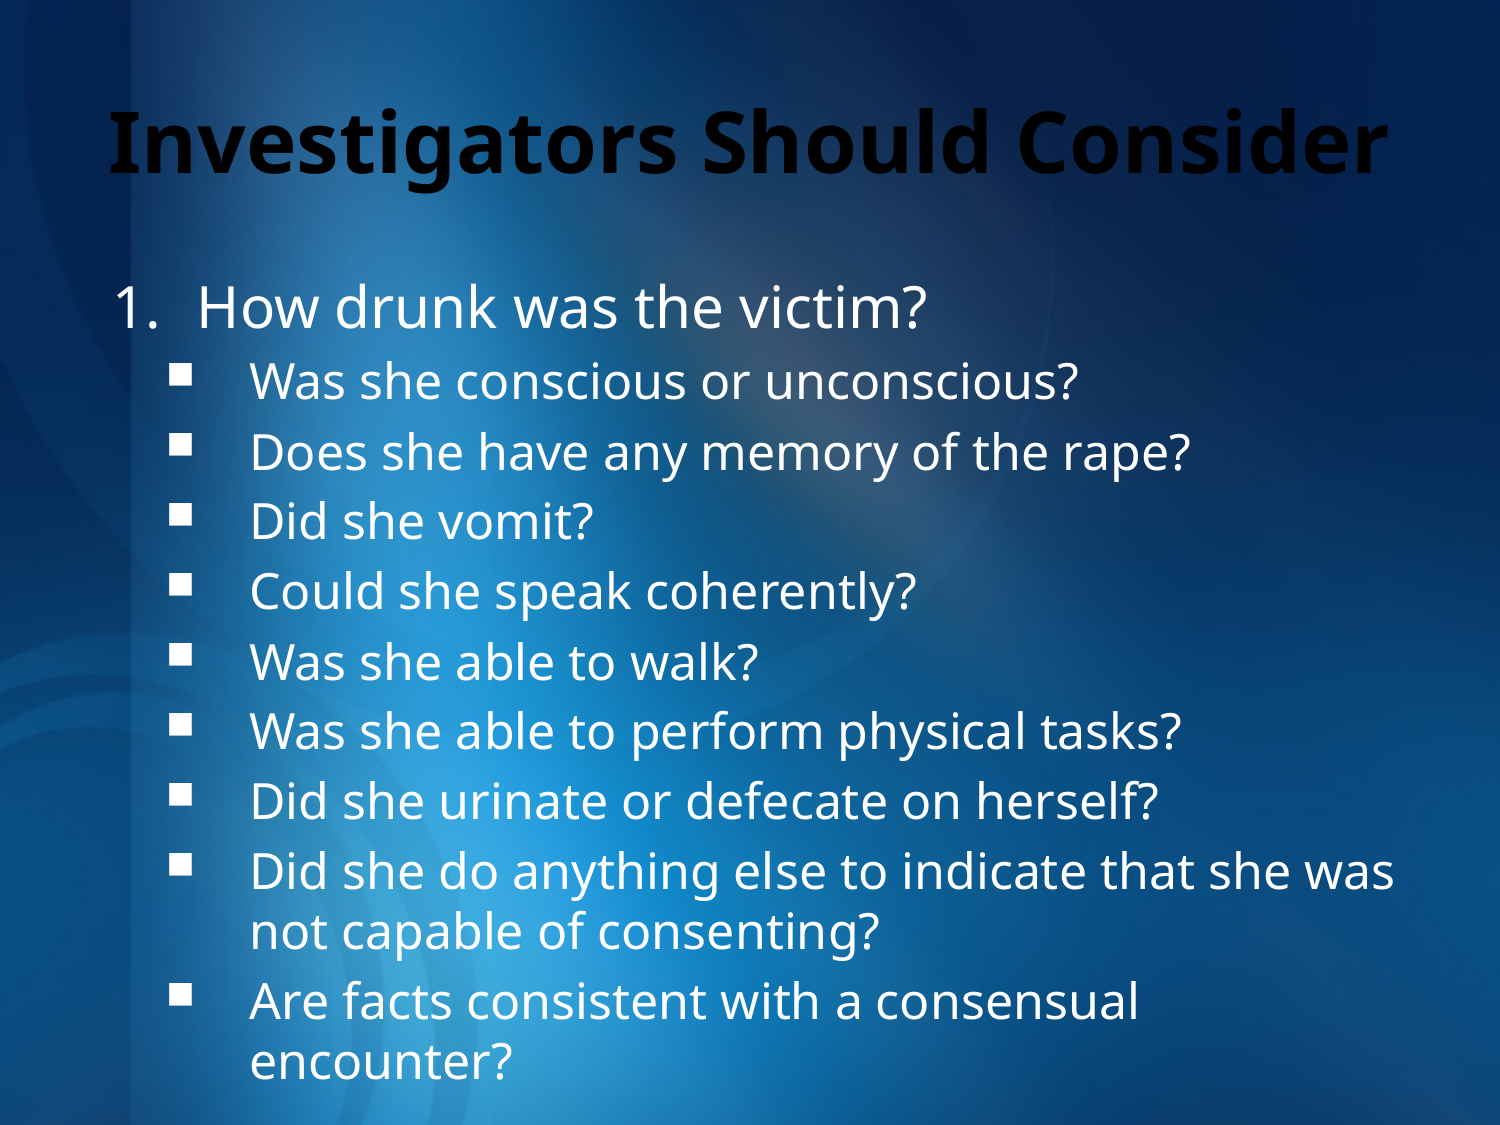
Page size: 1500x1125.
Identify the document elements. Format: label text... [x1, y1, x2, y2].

picture [0, 0, 1500, 1125]
list How drunk was the victim? Was she conscious or unconscious? Does she have any memory of the rape? Did she vomit? Could she speak coherently? Was she able to walk? Was she able to perform physical tasks? Did she urinate or defecate on herself? Did she do anything else to indicate that she was not capable of consenting? Are facts consistent with a consensual encounter? [74, 262, 1426, 1036]
title Investigators Should Consider [75, 45, 1425, 233]
